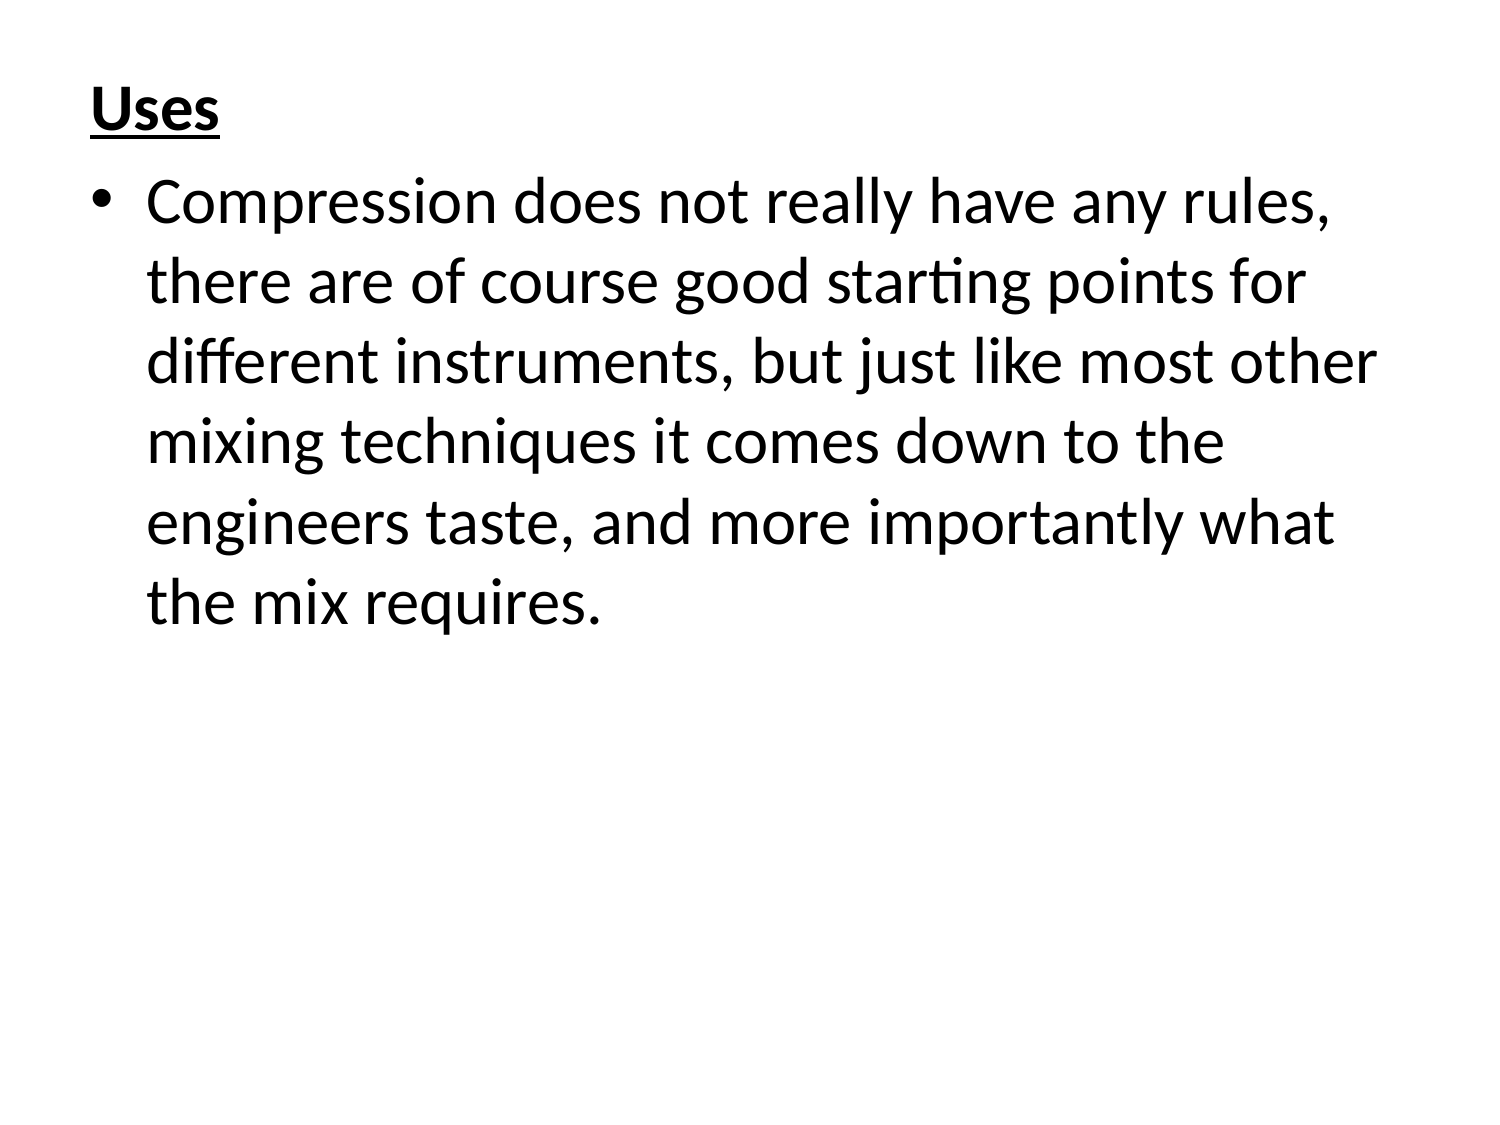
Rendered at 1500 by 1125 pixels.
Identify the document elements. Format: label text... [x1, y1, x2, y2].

list Uses Compression does not really have any rules, there are of course good starting points for different instruments, but just like most other mixing techniques it comes down to the engineers taste, and more importantly what the mix requires. [75, 56, 1425, 1074]
